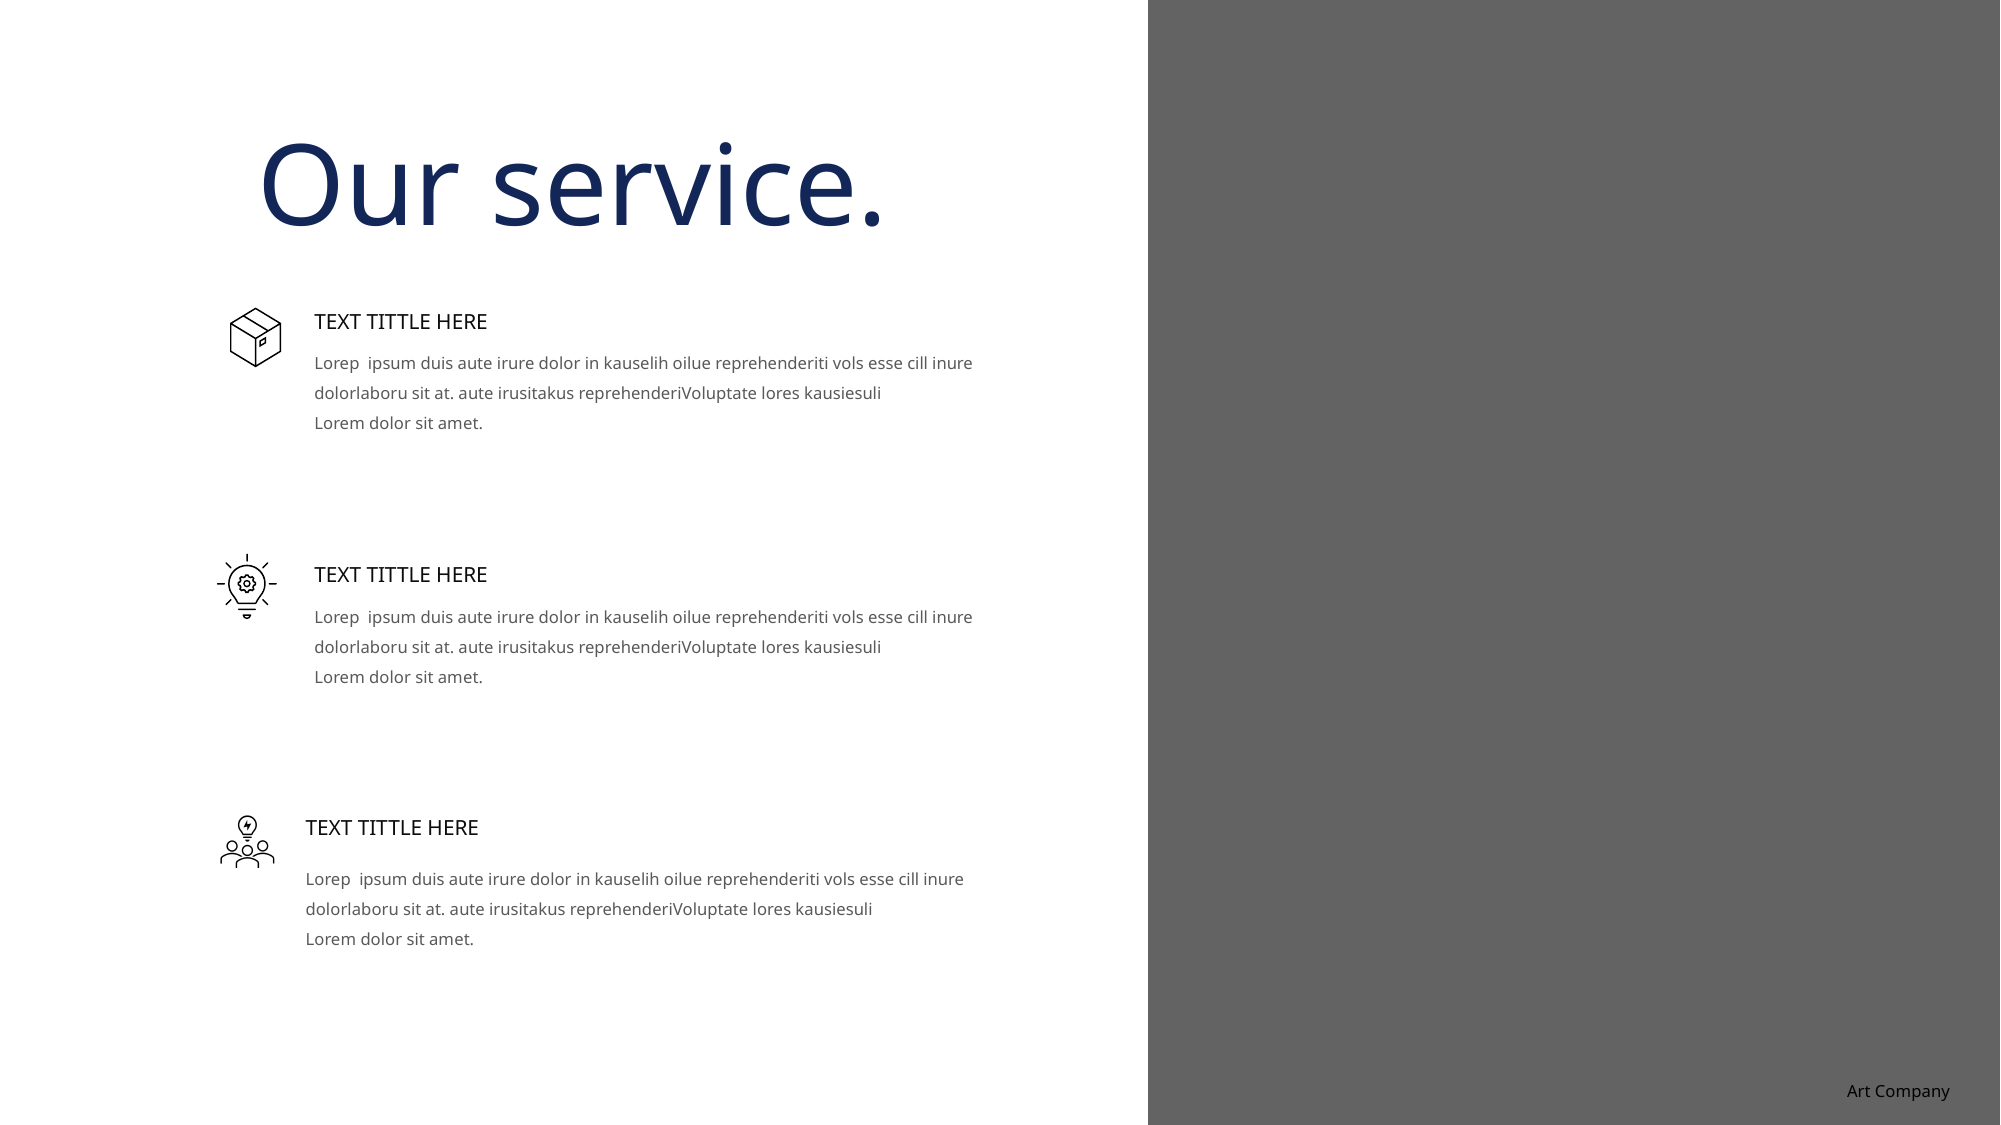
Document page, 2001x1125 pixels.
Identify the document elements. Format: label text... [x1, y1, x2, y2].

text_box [216, 553, 278, 620]
picture [211, 807, 282, 878]
text_box Our service. [242, 105, 953, 256]
text_box Lorep ipsum duis aute irure dolor in kauselih oilue reprehenderiti vols esse cill inure dolorlaboru sit at. aute irusitakus reprehenderiVoluptate lores kausiesuli Lorem dolor sit amet. [290, 850, 992, 955]
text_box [229, 307, 282, 368]
text_box Lorep ipsum duis aute irure dolor in kauselih oilue reprehenderiti vols esse cill inure dolorlaboru sit at. aute irusitakus reprehenderiVoluptate lores kausiesuli Lorem dolor sit amet. [299, 589, 1000, 693]
text_box TEXT TITTLE HERE [290, 807, 617, 848]
text_box TEXT TITTLE HERE [299, 554, 626, 595]
text_box TEXT TITTLE HERE [299, 301, 626, 341]
picture [1147, 0, 2000, 1125]
text_box Lorep ipsum duis aute irure dolor in kauselih oilue reprehenderiti vols esse cill inure dolorlaboru sit at. aute irusitakus reprehenderiVoluptate lores kausiesuli Lorem dolor sit amet. [299, 335, 1000, 439]
